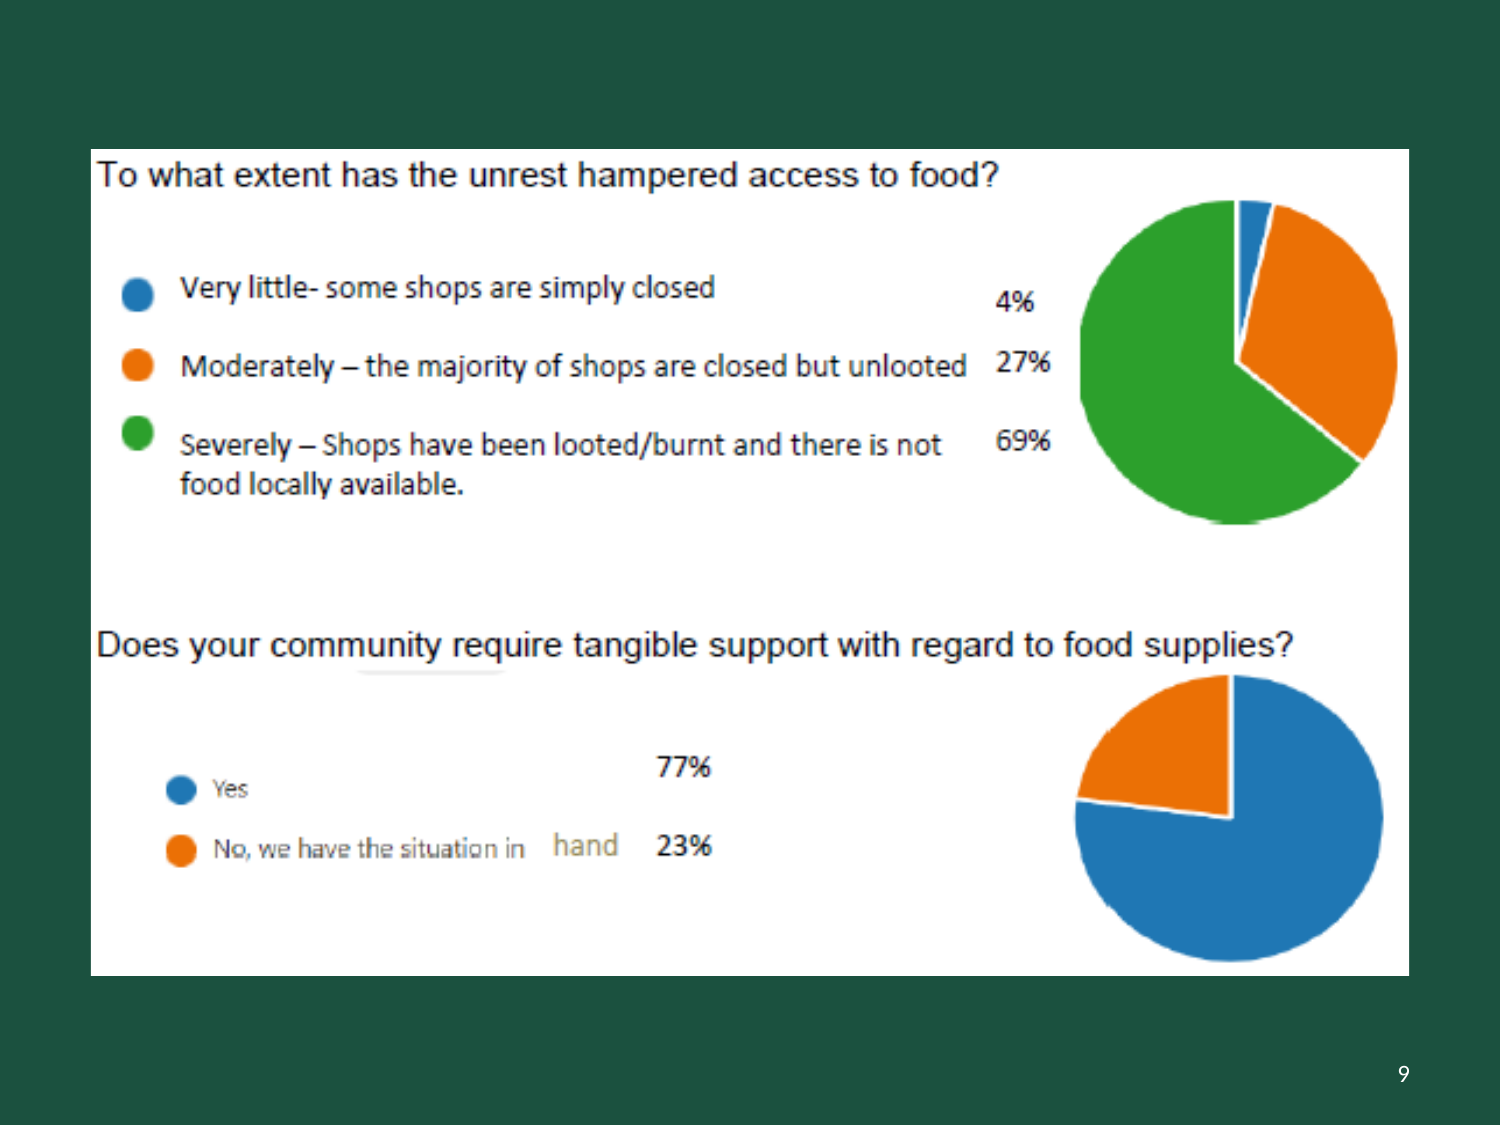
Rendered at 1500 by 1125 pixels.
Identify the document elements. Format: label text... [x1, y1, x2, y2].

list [90, 148, 1410, 977]
slide_number 9 [1074, 1042, 1425, 1103]
